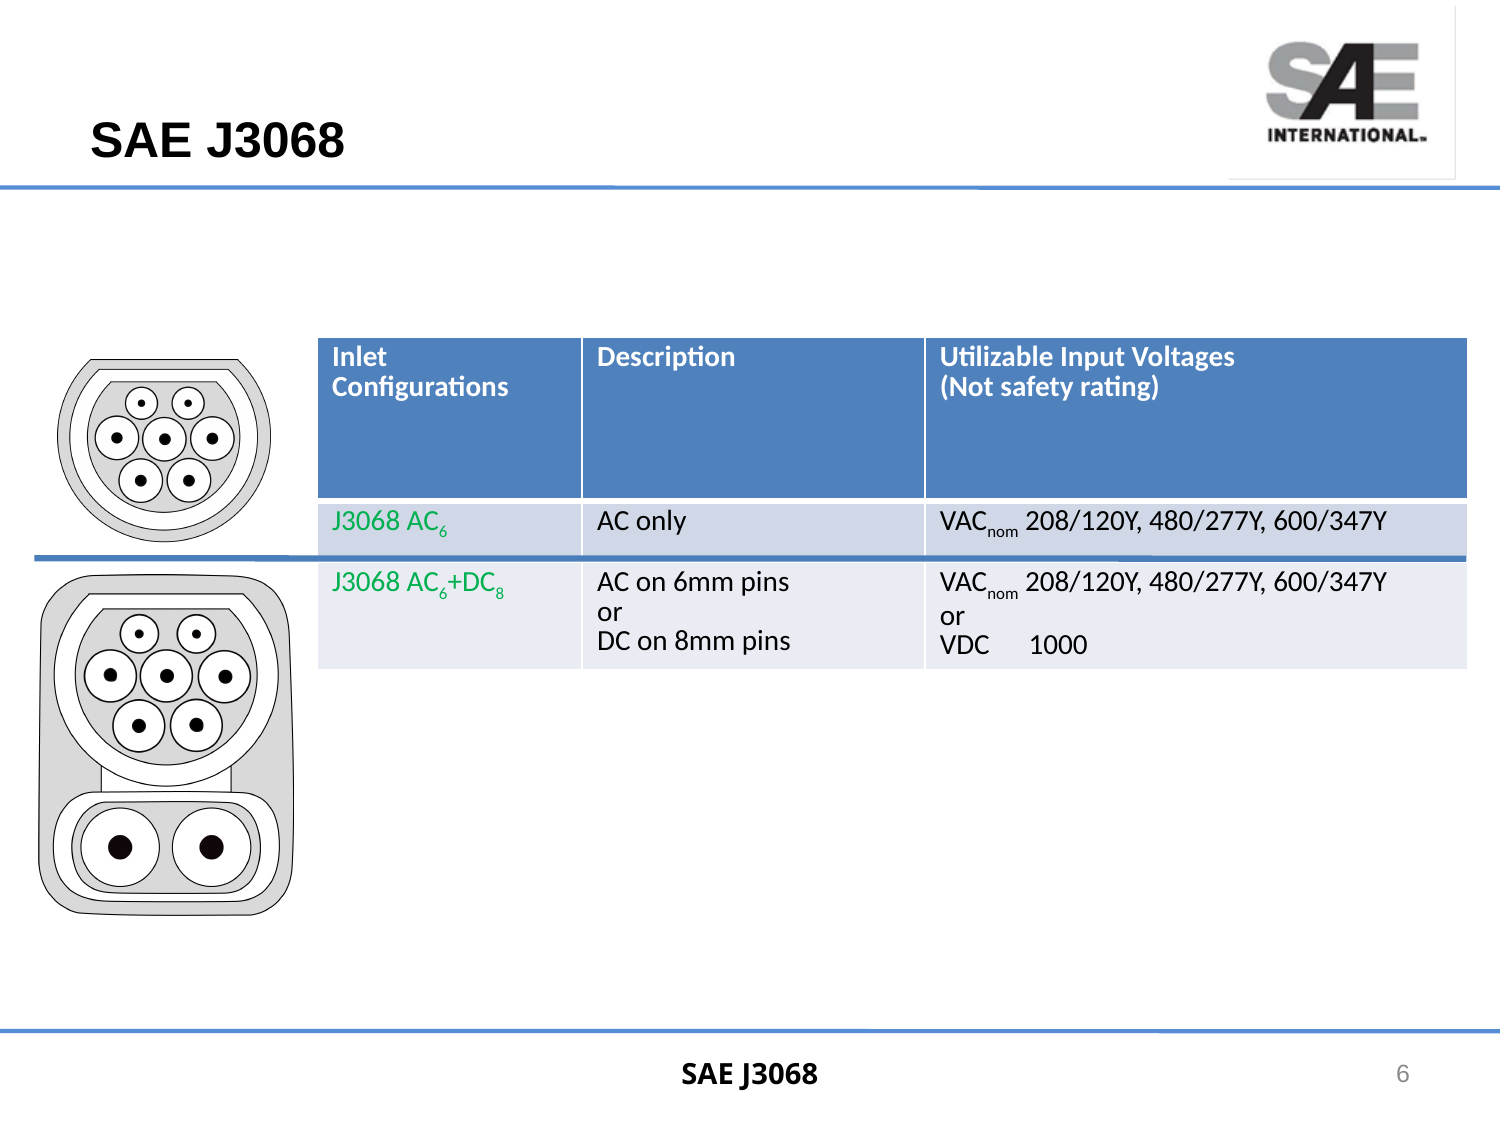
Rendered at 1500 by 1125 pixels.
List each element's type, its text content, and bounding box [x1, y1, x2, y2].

table_cell J3068 AC6+DC8 [318, 567, 581, 669]
table_cell AC only [583, 504, 924, 555]
table_header Inlet Configurations [318, 338, 581, 498]
table_cell VACnom 208/120Y, 480/277Y, 600/347Y [926, 504, 1467, 555]
title SAE J3068 [75, 99, 1263, 175]
slide_number 6 [1074, 1042, 1425, 1103]
table_header Description [583, 338, 924, 498]
picture [37, 574, 294, 920]
picture [57, 359, 271, 543]
table_cell VACnom 208/120Y, 480/277Y, 600/347Y or VDC 1000 [926, 563, 1467, 669]
footer SAE J3068 [512, 1042, 988, 1103]
table_cell J3068 AC6 [318, 504, 581, 555]
picture [1229, 6, 1457, 181]
table_header Utilizable Input Voltages (Not safety rating) [926, 338, 1467, 498]
table_cell AC on 6mm pins or DC on 8mm pins [583, 567, 924, 669]
